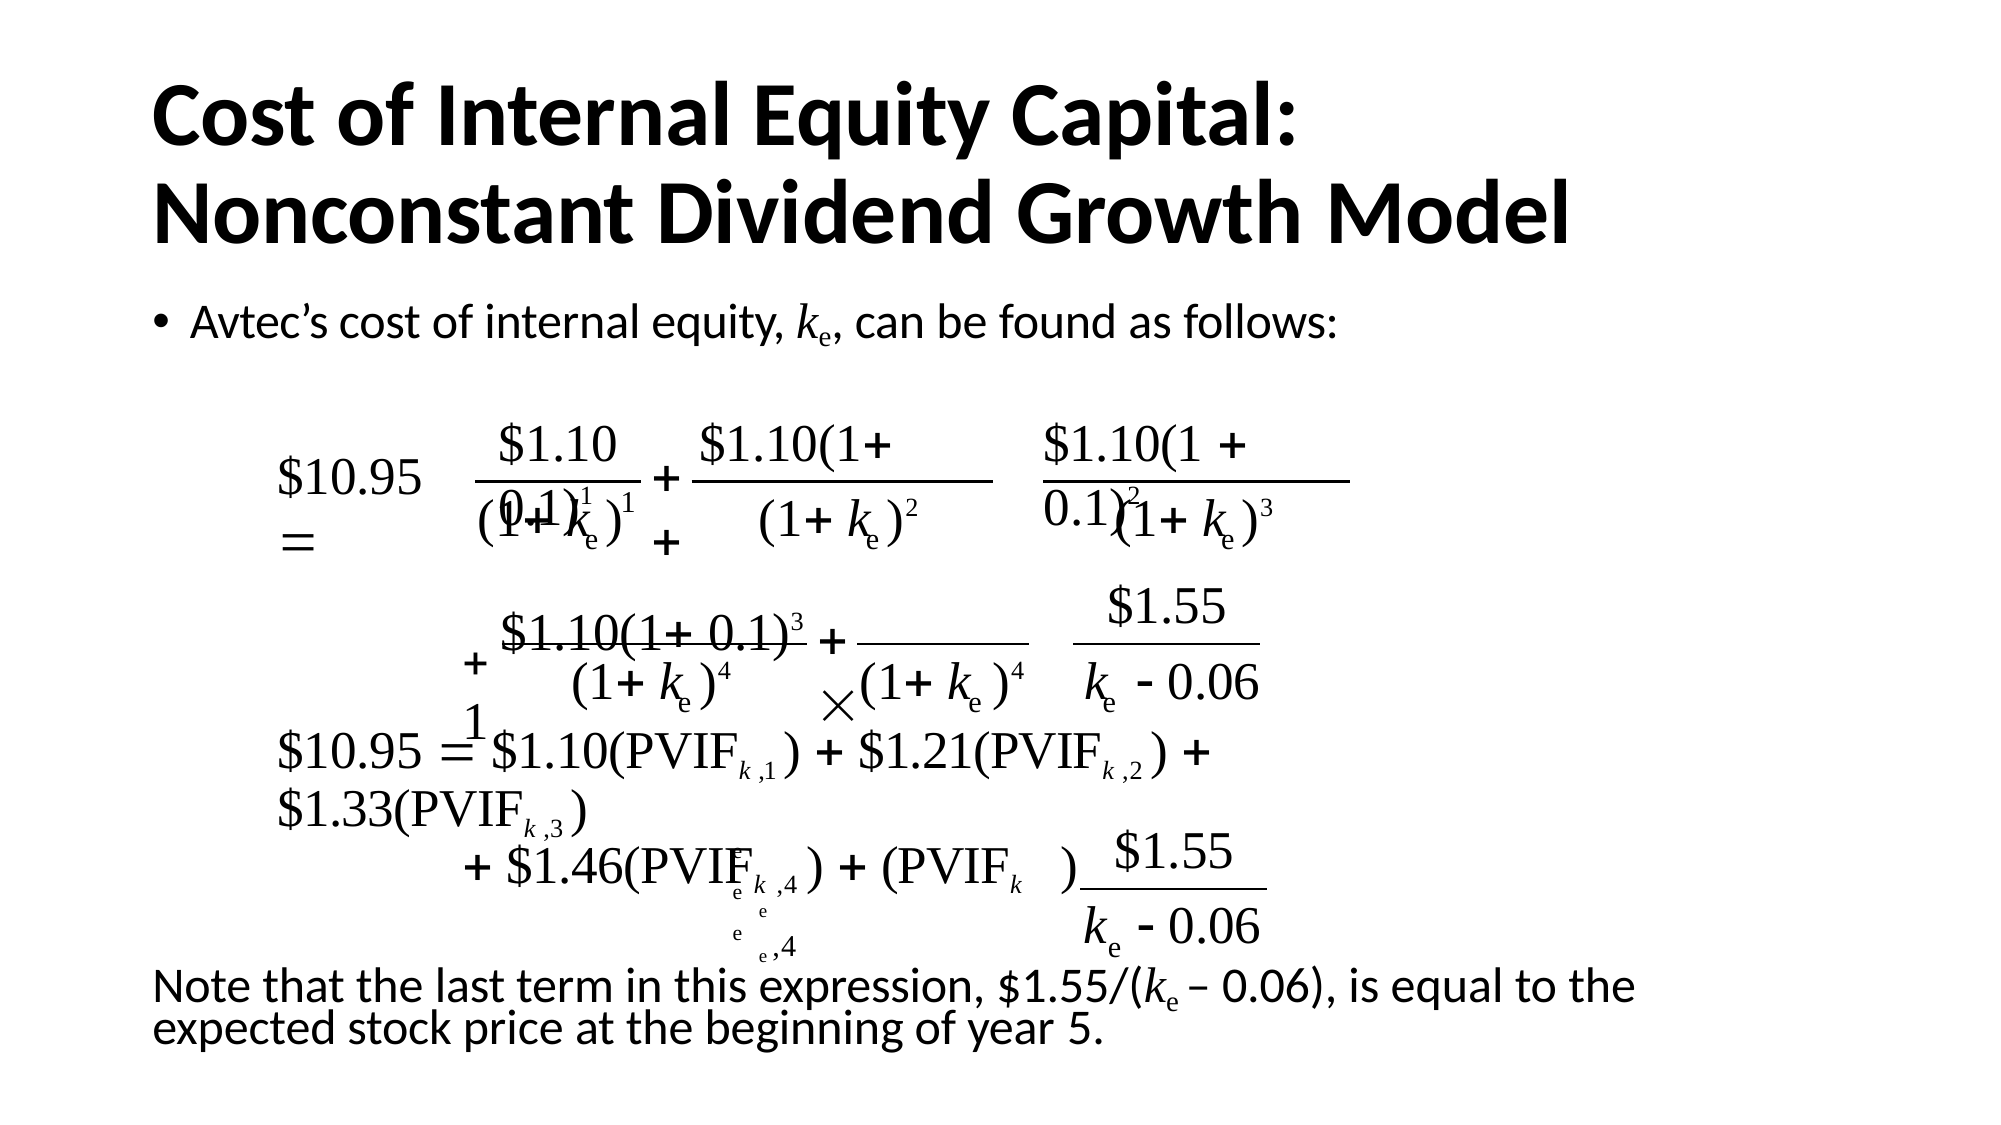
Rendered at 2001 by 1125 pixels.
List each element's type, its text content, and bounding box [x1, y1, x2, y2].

text_box Note that the last term in this expression, $1.55/(ke – 0.06), is equal to the [146, 950, 1658, 1017]
text_box $10.95  $1.10(PVIFk ,1 )  $1.21(PVIFk ,2 )  $1.33(PVIFk ,3 ) e e e [270, 724, 1525, 946]
text_box $10.95  [275, 439, 465, 570]
text_box (1 k )2 [752, 481, 927, 547]
text_box $1.10 $1.10(1 0.1)1 [492, 405, 996, 536]
text_box (1 k )4 [564, 643, 739, 710]
text_box (1 k ) [475, 481, 625, 547]
text_box (1 k )3 [1107, 481, 1281, 547]
title Cost of Internal Equity Capital: Nonconstant Dividend Growth Model [150, 50, 1580, 263]
text_box  $1.10(1 0.1)3 1 [453, 568, 962, 751]
text_box Avtec’s cost of internal equity, ke, can be found as follows: [148, 286, 1361, 353]
text_box expected stock price at the beginning of year 5. [150, 992, 1113, 1055]
text_box (1 k )4 k  0.06 [851, 643, 1265, 710]
text_box e [1218, 547, 1237, 556]
text_box e [582, 547, 601, 556]
text_box e [1105, 955, 1124, 964]
text_box   [815, 602, 1068, 732]
text_box  $1.46(PVIFk ,4 )  (PVIFk ) e e ,4 [455, 847, 1079, 967]
text_box $1.55 [1112, 813, 1236, 880]
text_box k  0.06 [1081, 888, 1268, 955]
text_box $1.55 [1105, 568, 1229, 635]
text_box $1.10(1  0.1)2 [1037, 405, 1349, 536]
text_box   [649, 439, 1035, 570]
text_box e e e [1068, 710, 1117, 719]
